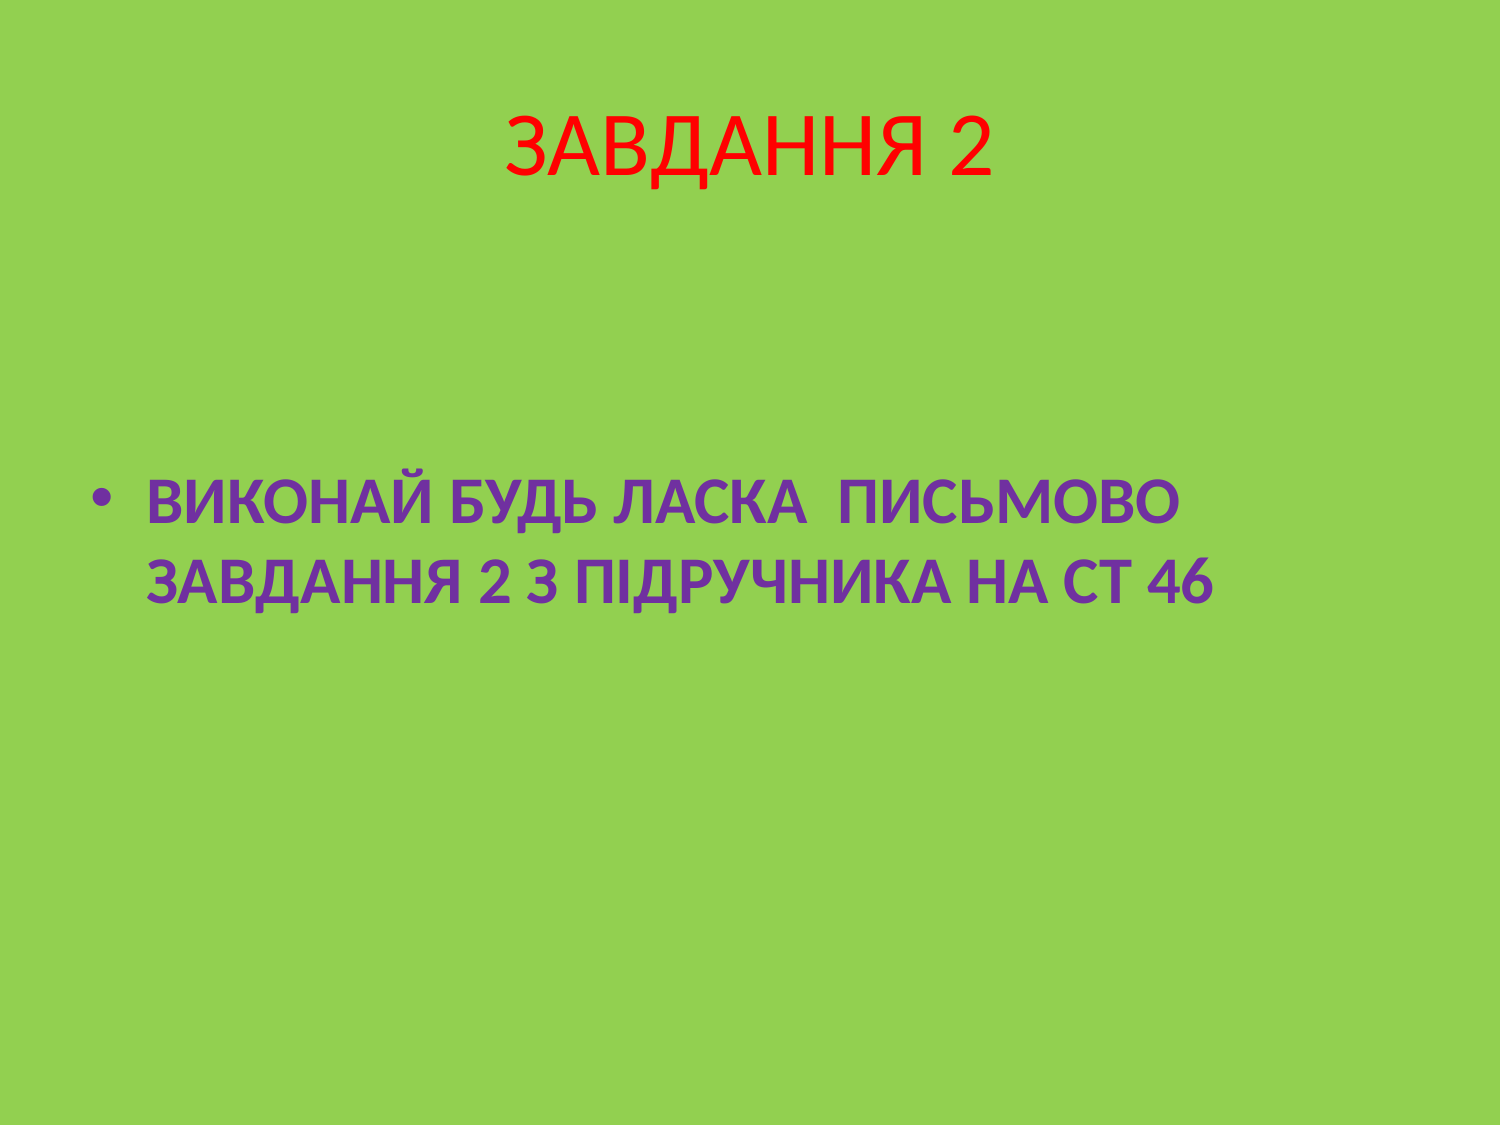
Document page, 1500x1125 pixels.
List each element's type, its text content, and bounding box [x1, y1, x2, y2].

list ВИКОНАЙ БУДЬ ЛАСКА ПИСЬМОВО ЗАВДАННЯ 2 З ПІДРУЧНИКА НА СТ 46 [75, 262, 1425, 1005]
title ЗАВДАННЯ 2 [75, 45, 1425, 233]
